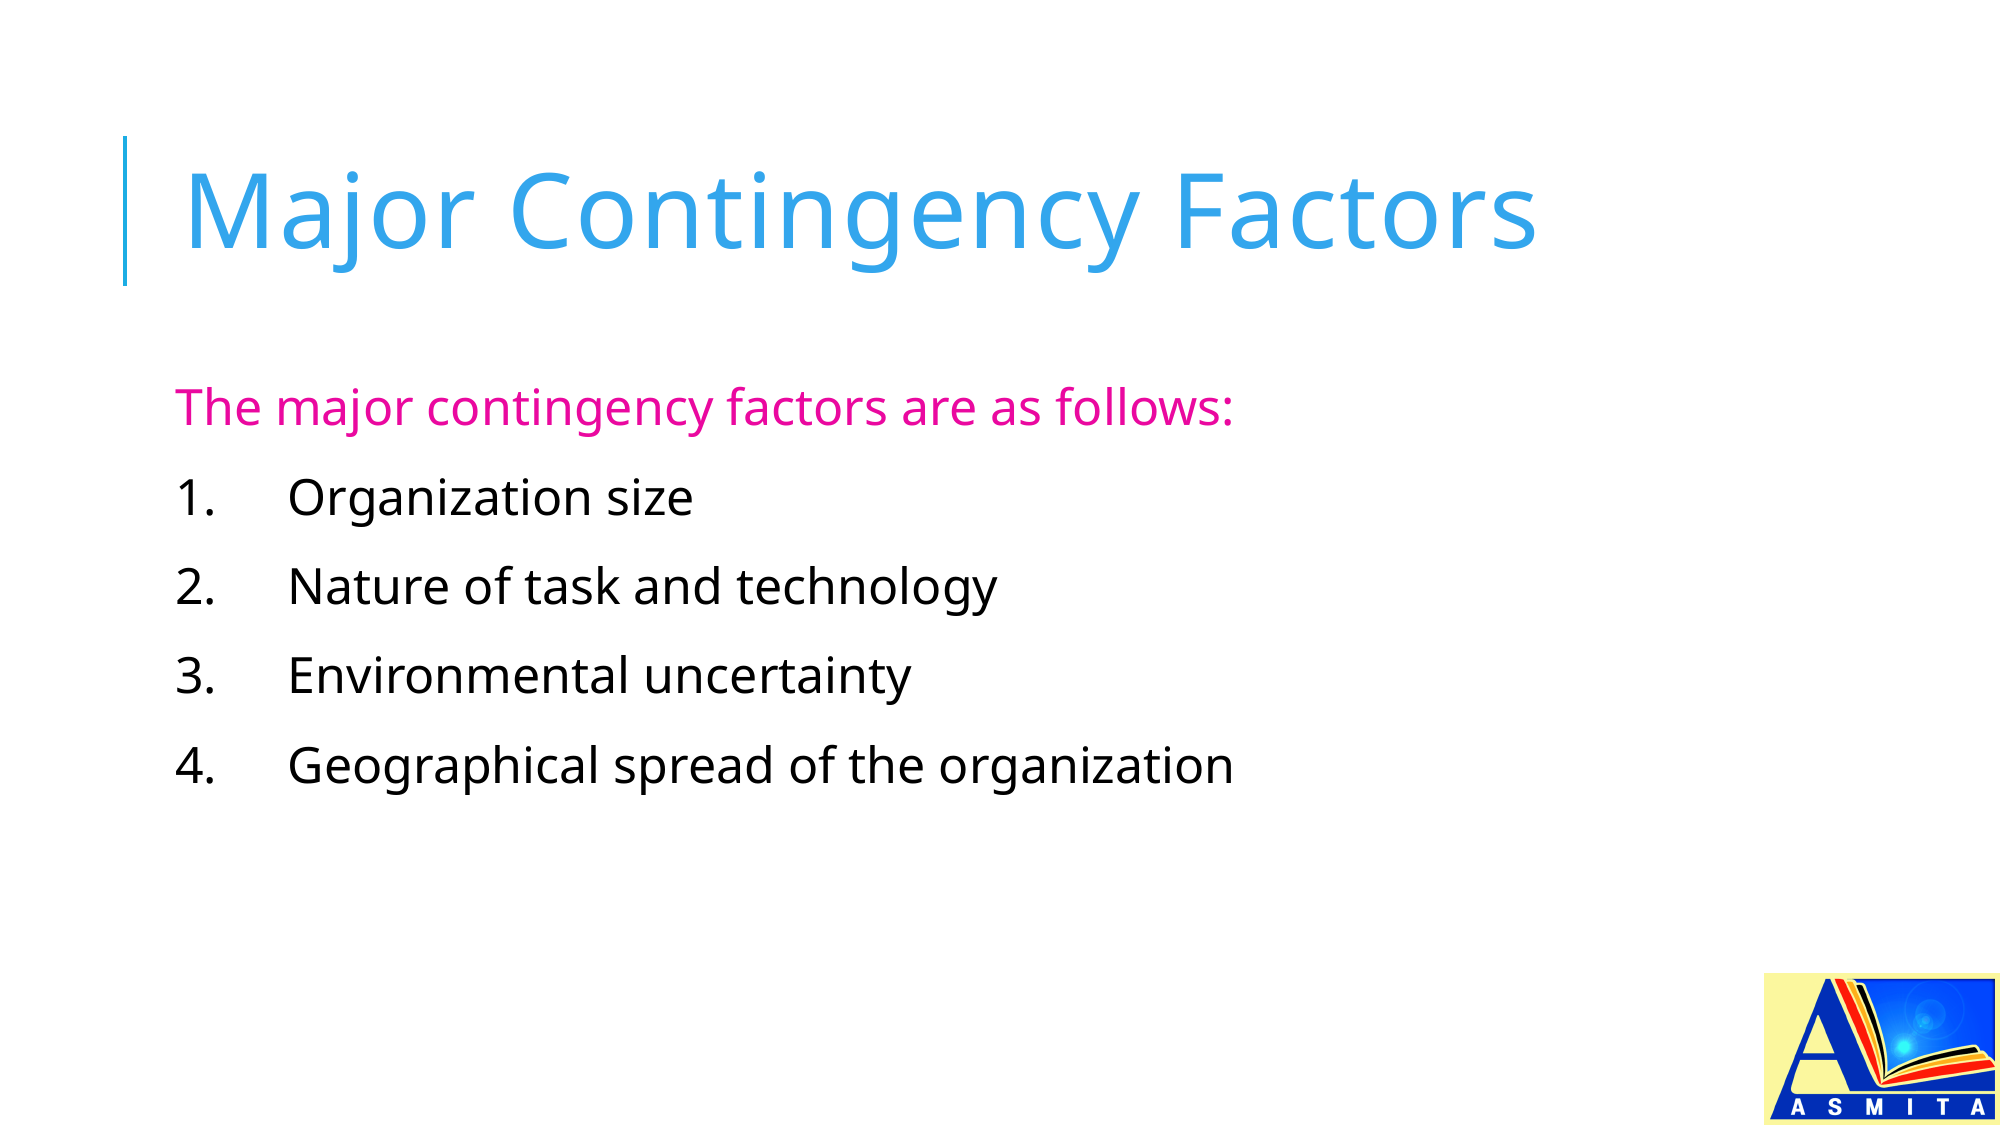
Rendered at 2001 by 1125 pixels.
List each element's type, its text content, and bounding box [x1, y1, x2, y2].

title Major Contingency Factors [168, 96, 1763, 342]
list The major contingency factors are as follows: 1. Organization size 2. Nature of task and technology 3. Environmental uncertainty 4. Geographical spread of the organization [168, 375, 1763, 1035]
picture [1764, 973, 2000, 1125]
